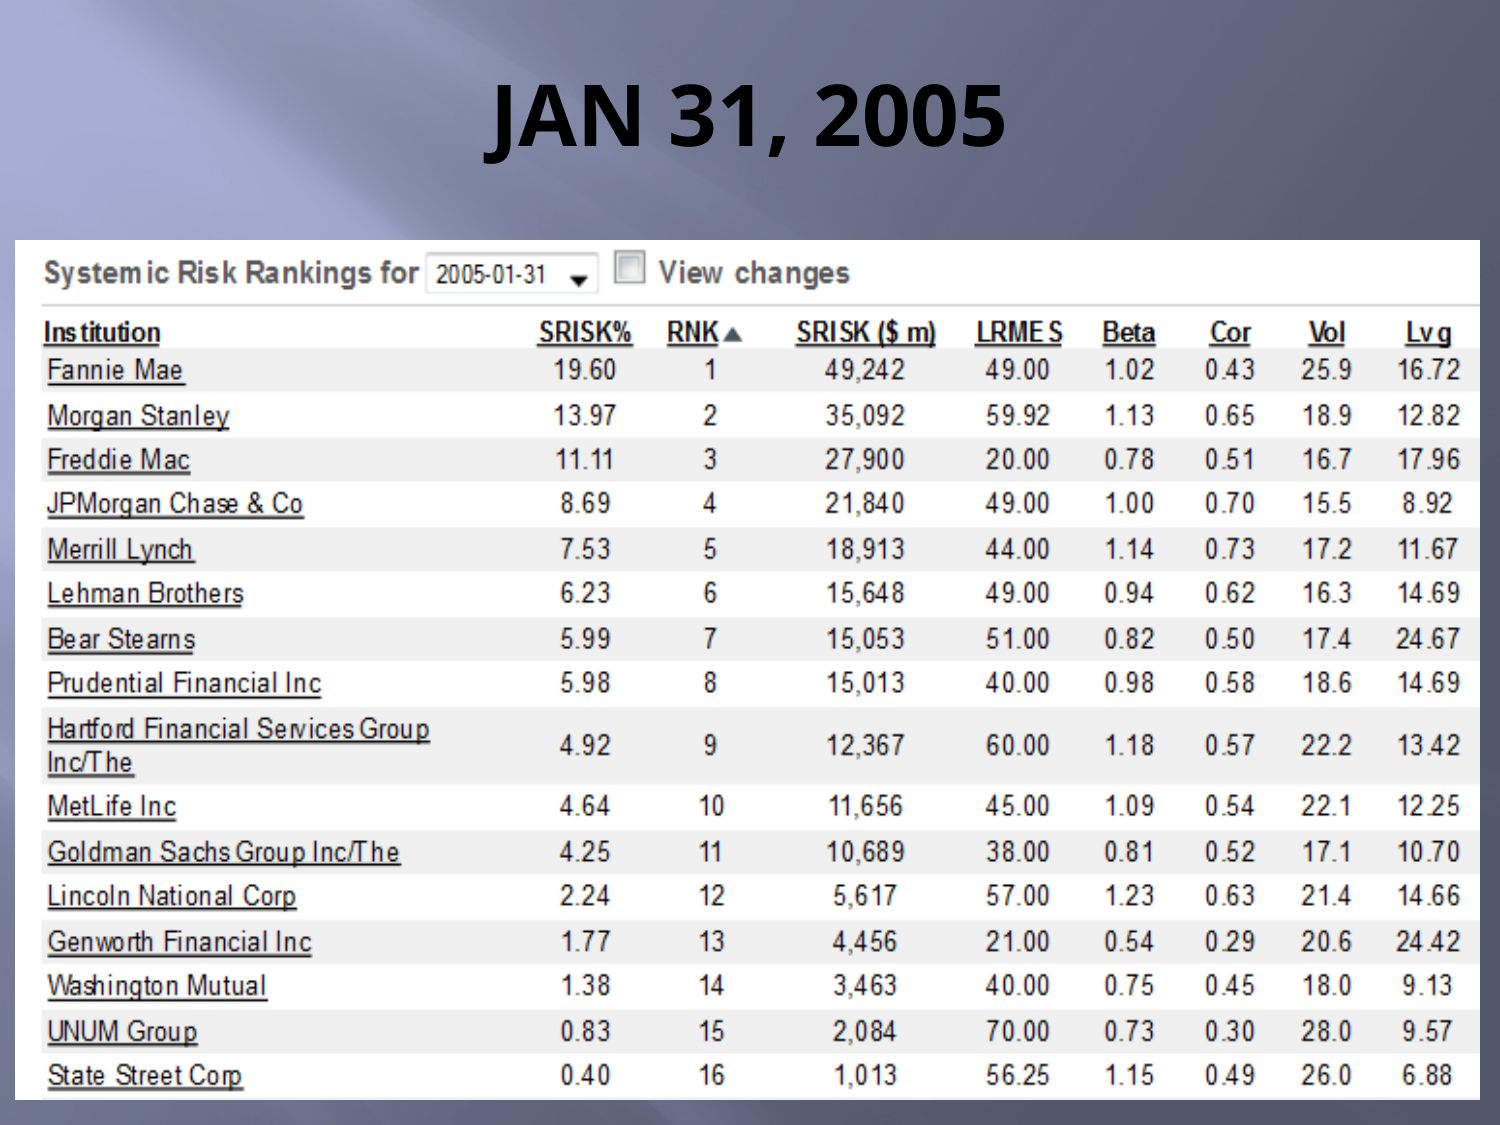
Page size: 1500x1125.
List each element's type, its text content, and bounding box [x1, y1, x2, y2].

picture [14, 240, 1480, 1101]
title JAN 31, 2005 [75, 37, 1425, 188]
